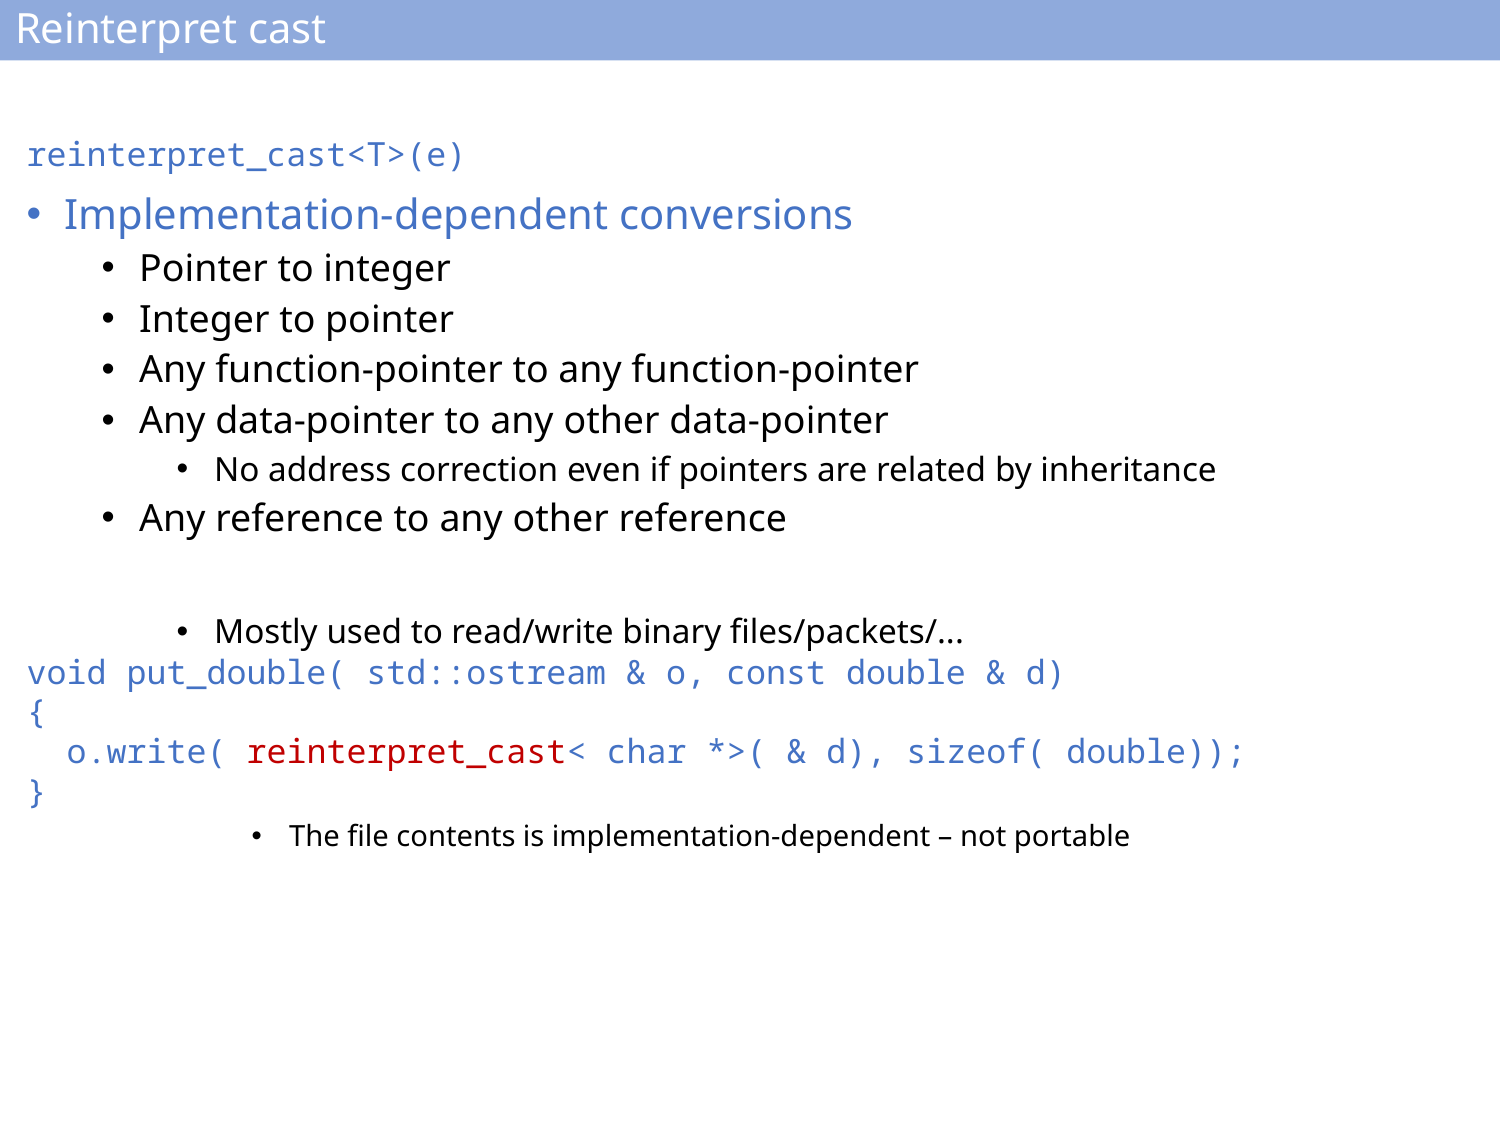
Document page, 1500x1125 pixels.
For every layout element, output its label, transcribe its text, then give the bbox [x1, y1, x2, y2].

list reinterpret_cast<T>(e) Implementation-dependent conversions Pointer to integer Integer to pointer Any function-pointer to any function-pointer Any data-pointer to any other data-pointer No address correction even if pointers are related by inheritance Any reference to any other reference Mostly used to read/write binary files/packets/... void put_double( std::ostream & o, const double & d) { o.write( reinterpret_cast< char *>( & d), sizeof( double)); } The file contents is implementation-dependent – not portable [11, 75, 1489, 1050]
title Reinterpret cast [0, 0, 1500, 61]
